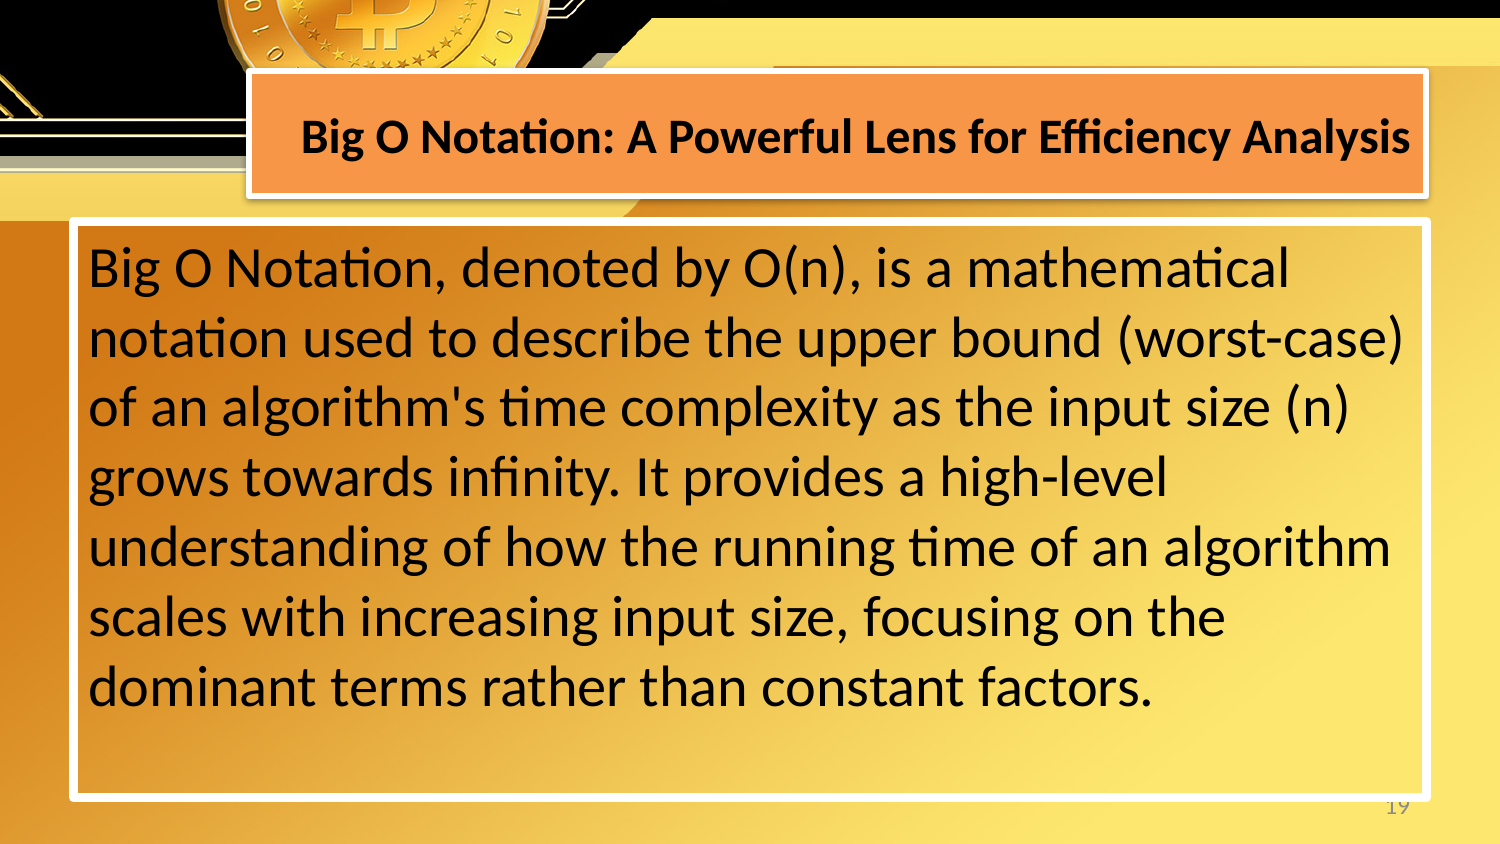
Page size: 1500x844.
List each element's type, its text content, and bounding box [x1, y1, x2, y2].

picture [0, 0, 1500, 844]
slide_number 19 [1074, 782, 1425, 827]
title Big O Notation: A Powerful Lens for Efficiency Analysis [246, 68, 1429, 199]
list Big O Notation, denoted by O(n), is a mathematical notation used to describe the upper bound (worst-case) of an algorithm's time complexity as the input size (n) grows towards infinity. It provides a high-level understanding of how the running time of an algorithm scales with increasing input size, focusing on the dominant terms rather than constant factors. [73, 221, 1427, 798]
